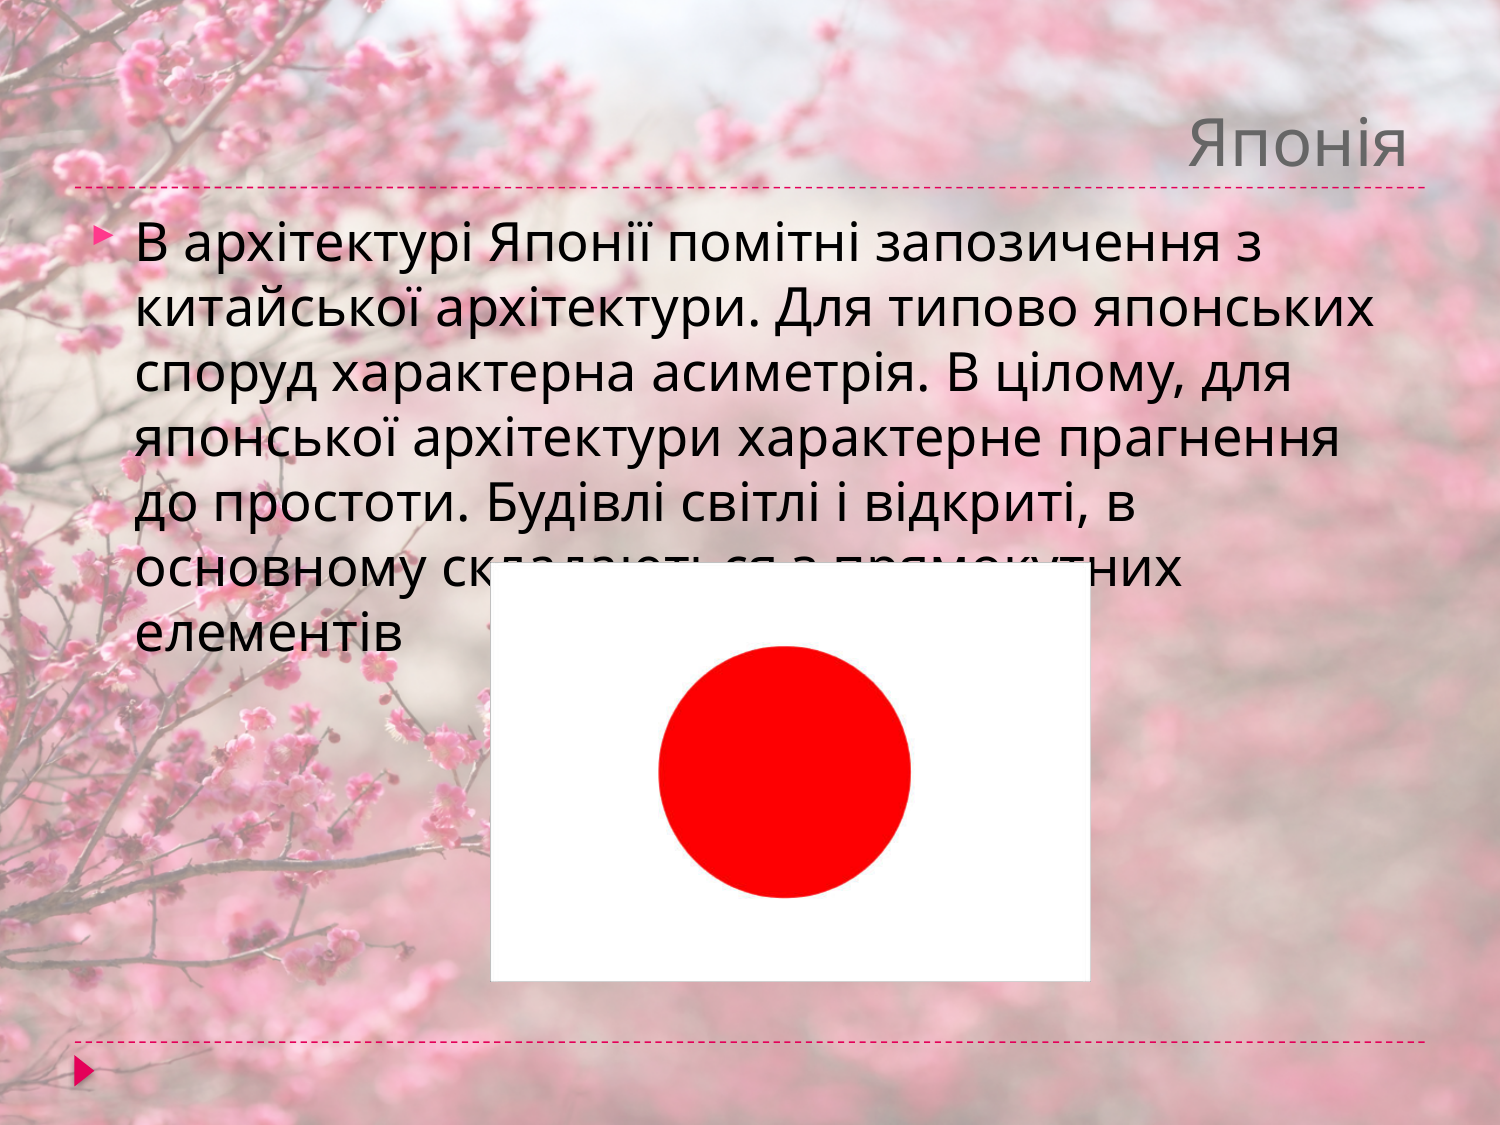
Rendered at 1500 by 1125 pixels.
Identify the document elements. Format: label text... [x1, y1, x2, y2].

picture [489, 562, 1091, 982]
list В архітектурі Японії помітні запозичення з китайської архітектури. Для типово японських споруд характерна асиметрія. В цілому, для японської архітектури характерне прагнення до простоти. Будівлі світлі і відкриті, в основному складаються з прямокутних елементів [74, 199, 1426, 622]
title Японія [74, 24, 1426, 188]
